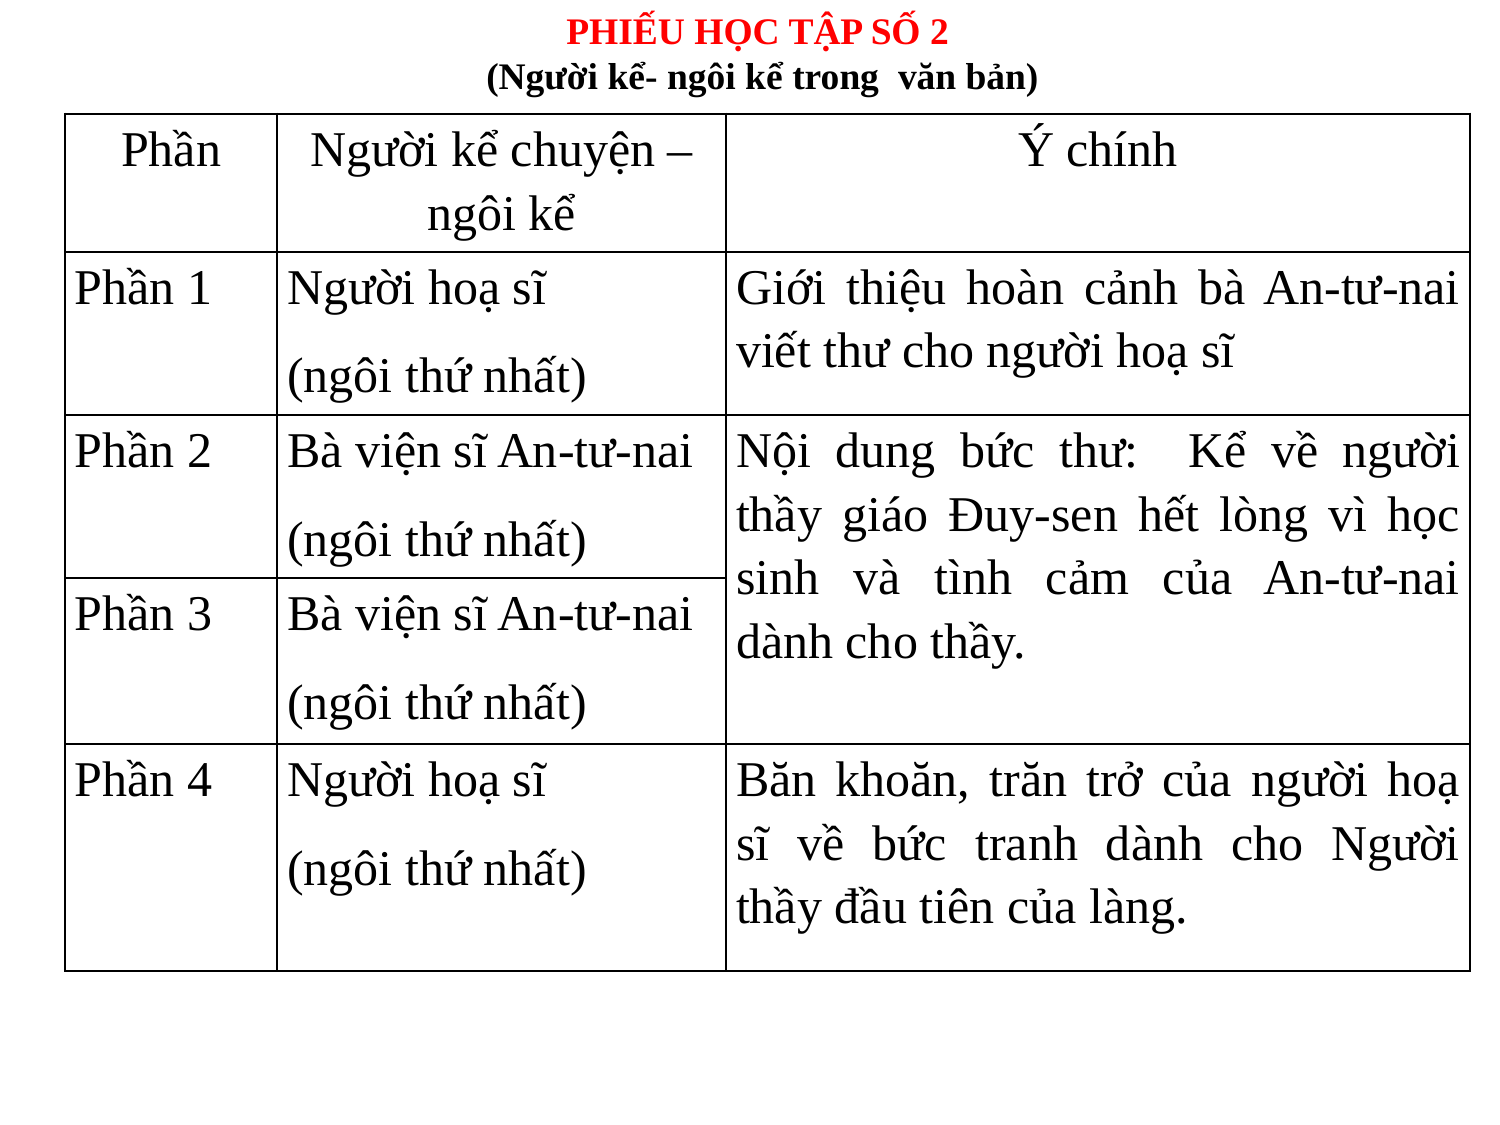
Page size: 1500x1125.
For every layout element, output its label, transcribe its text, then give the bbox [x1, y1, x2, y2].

table_header Ý chính [727, 115, 1469, 251]
table_cell Phần 1 [66, 253, 276, 414]
table_cell Băn khoăn, trăn trở của người hoạ sĩ về bức tranh dành cho Người thầy đầu tiên của làng. [727, 745, 1469, 970]
table_cell Phần 2 [66, 416, 276, 577]
table_header Phần [66, 115, 276, 251]
table_cell Bà viện sĩ An-tư-nai (ngôi thứ nhất) [278, 579, 725, 743]
text_box PHIẾU HỌC TẬP SỐ 2 (Người kể- ngôi kể trong văn bản) [324, 0, 1201, 105]
table_cell Bà viện sĩ An-tư-nai (ngôi thứ nhất) [278, 416, 725, 577]
table_cell Phần 4 [66, 745, 276, 970]
table_cell Phần 3 [66, 579, 276, 743]
table_header Người kể chuyện – ngôi kể [278, 115, 725, 251]
table_cell Người hoạ sĩ (ngôi thứ nhất) [278, 745, 725, 970]
table_cell Nội dung bức thư: Kể về người thầy giáo Đuy-sen hết lòng vì học sinh và tình cảm của An-tư-nai dành cho thầy. [727, 416, 1469, 743]
table_cell Giới thiệu hoàn cảnh bà An-tư-nai viết thư cho người hoạ sĩ [727, 253, 1469, 414]
table_cell Người hoạ sĩ (ngôi thứ nhất) [278, 253, 725, 414]
